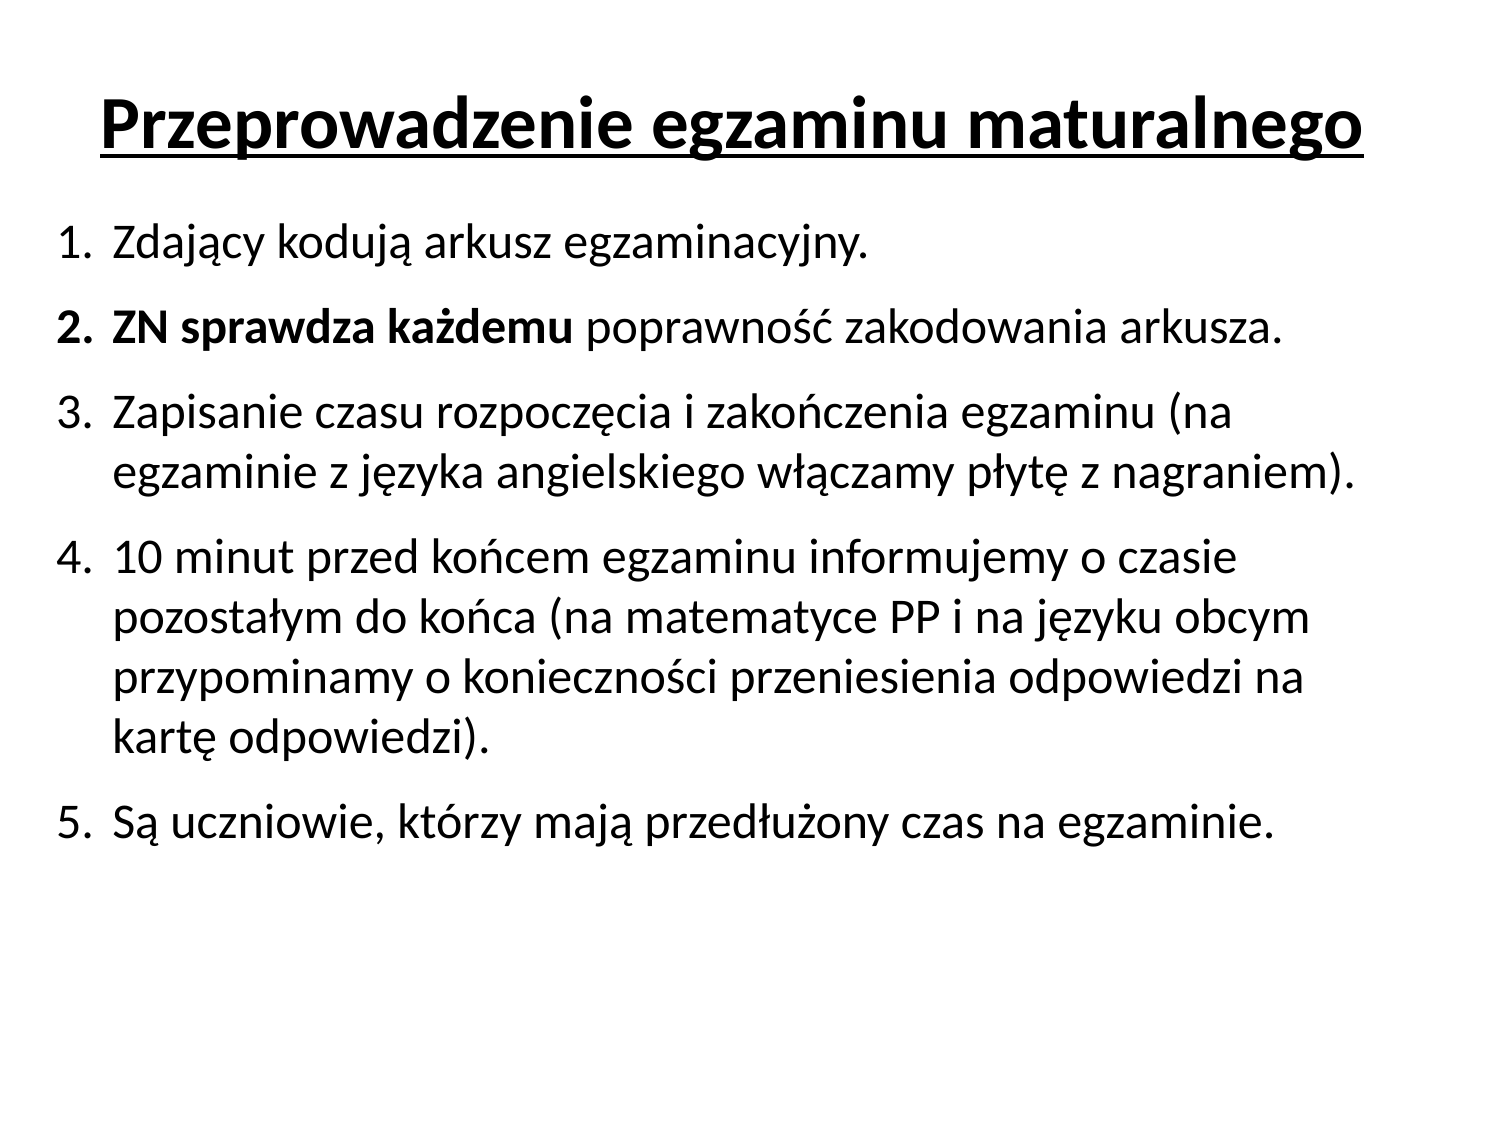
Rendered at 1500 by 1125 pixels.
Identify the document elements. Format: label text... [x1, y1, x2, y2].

text_box Przeprowadzenie egzaminu maturalnego Zdający kodują arkusz egzaminacyjny. ZN sprawdza każdemu poprawność zakodowania arkusza. Zapisanie czasu rozpoczęcia i zakończenia egzaminu (na egzaminie z języka angielskiego włączamy płytę z nagraniem). 10 minut przed końcem egzaminu informujemy o czasie pozostałym do końca (na matematyce PP i na języku obcym przypominamy o konieczności przeniesienia odpowiedzi na kartę odpowiedzi). Są uczniowie, którzy mają przedłużony czas na egzaminie. [41, 66, 1424, 971]
